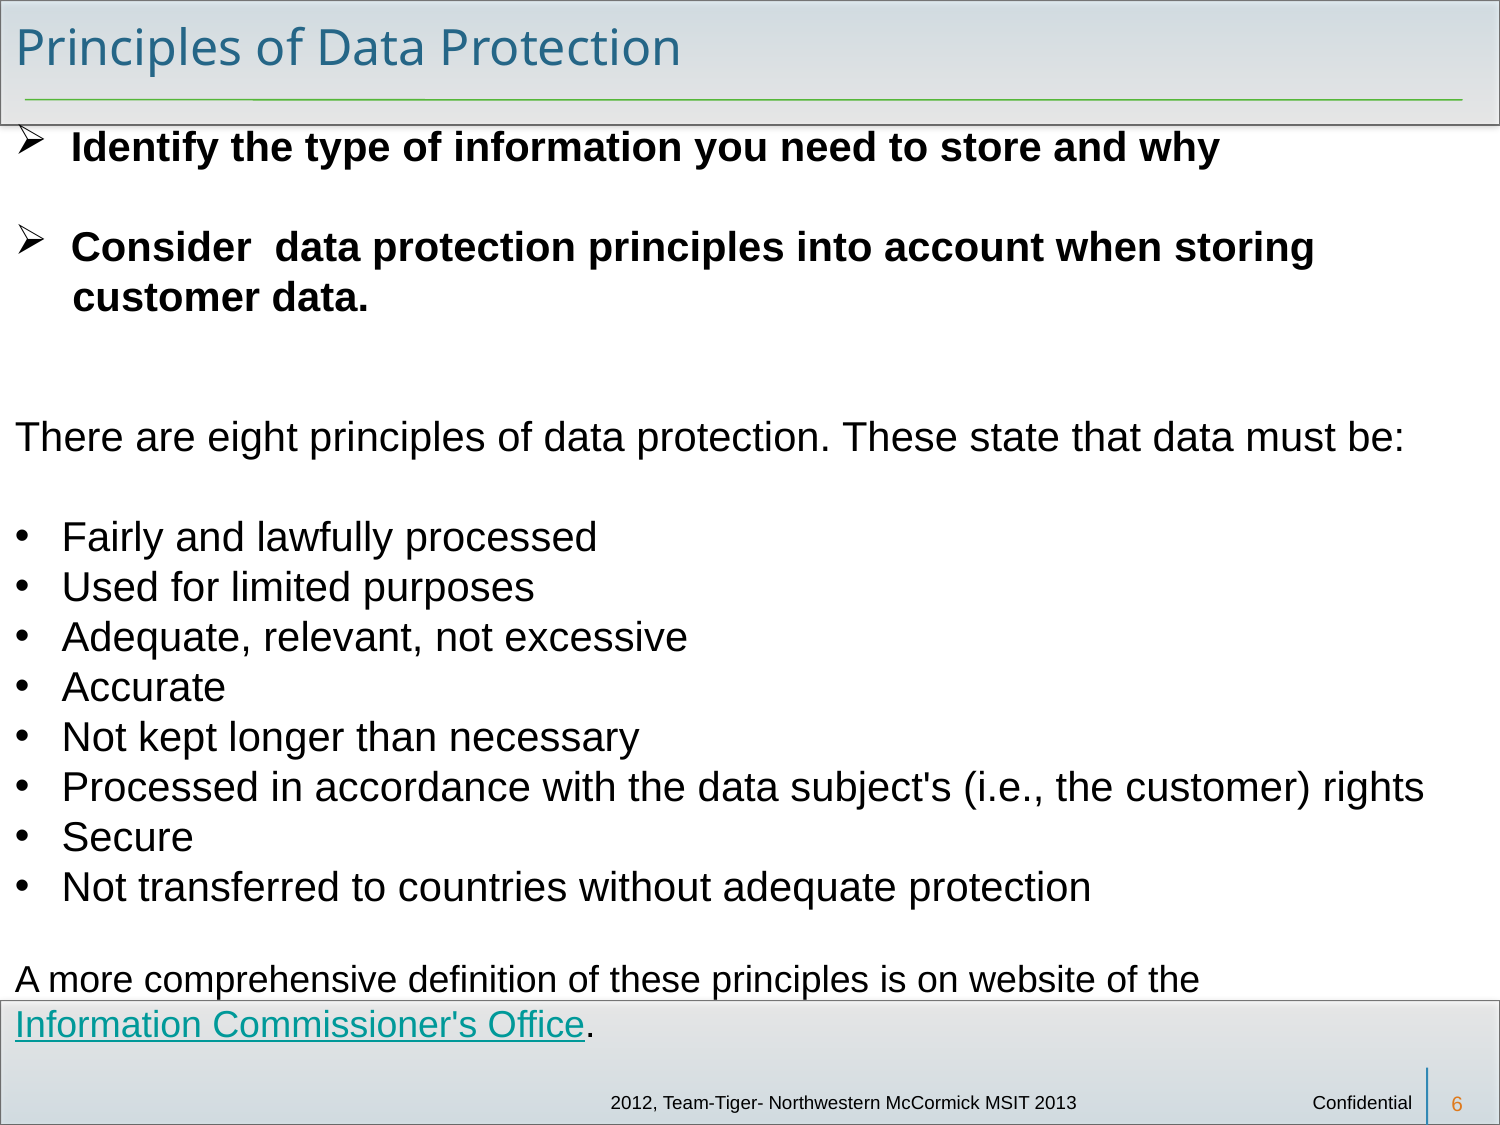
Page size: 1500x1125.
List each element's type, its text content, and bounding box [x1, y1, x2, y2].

text_box Identify the type of information you need to store and why Consider data protection principles into account when storing customer data. There are eight principles of data protection. These state that data must be: Fairly and lawfully processed Used for limited purposes Adequate, relevant, not excessive Accurate Not kept longer than necessary Processed in accordance with the data subject's (i.e., the customer) rights Secure Not transferred to countries without adequate protection A more comprehensive definition of these principles is on website of the Information Commissioner's Office. [0, 112, 1500, 1125]
title Principles of Data Protection [0, 24, 1413, 112]
